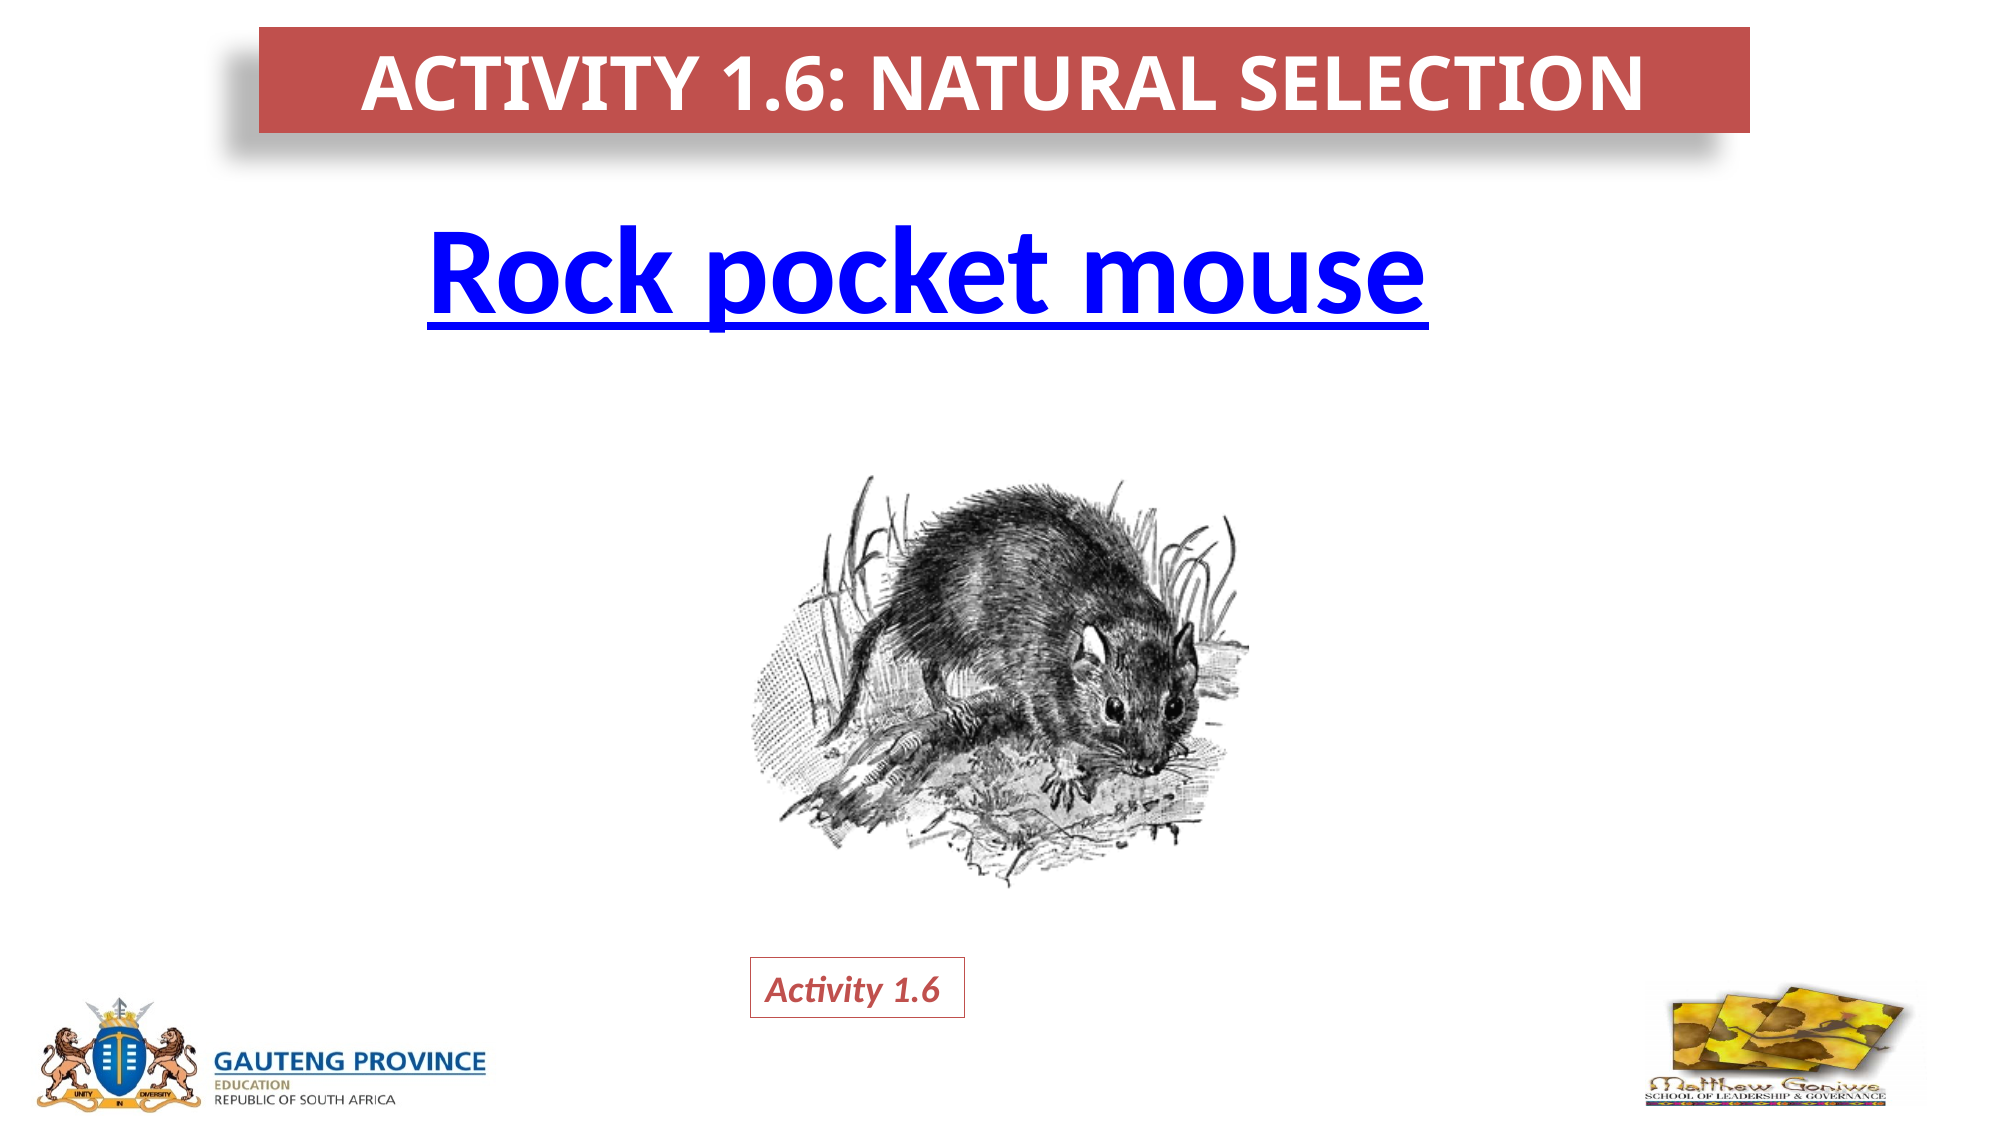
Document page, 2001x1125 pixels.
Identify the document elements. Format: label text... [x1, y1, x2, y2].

text_box ACTIVITY 1.6: NATURAL SELECTION [259, 27, 1750, 133]
picture [23, 987, 497, 1116]
picture [750, 474, 1250, 889]
text_box Rock pocket mouse [412, 181, 1444, 347]
text_box Activity 1.6 [750, 957, 965, 1018]
picture [1645, 980, 1927, 1106]
